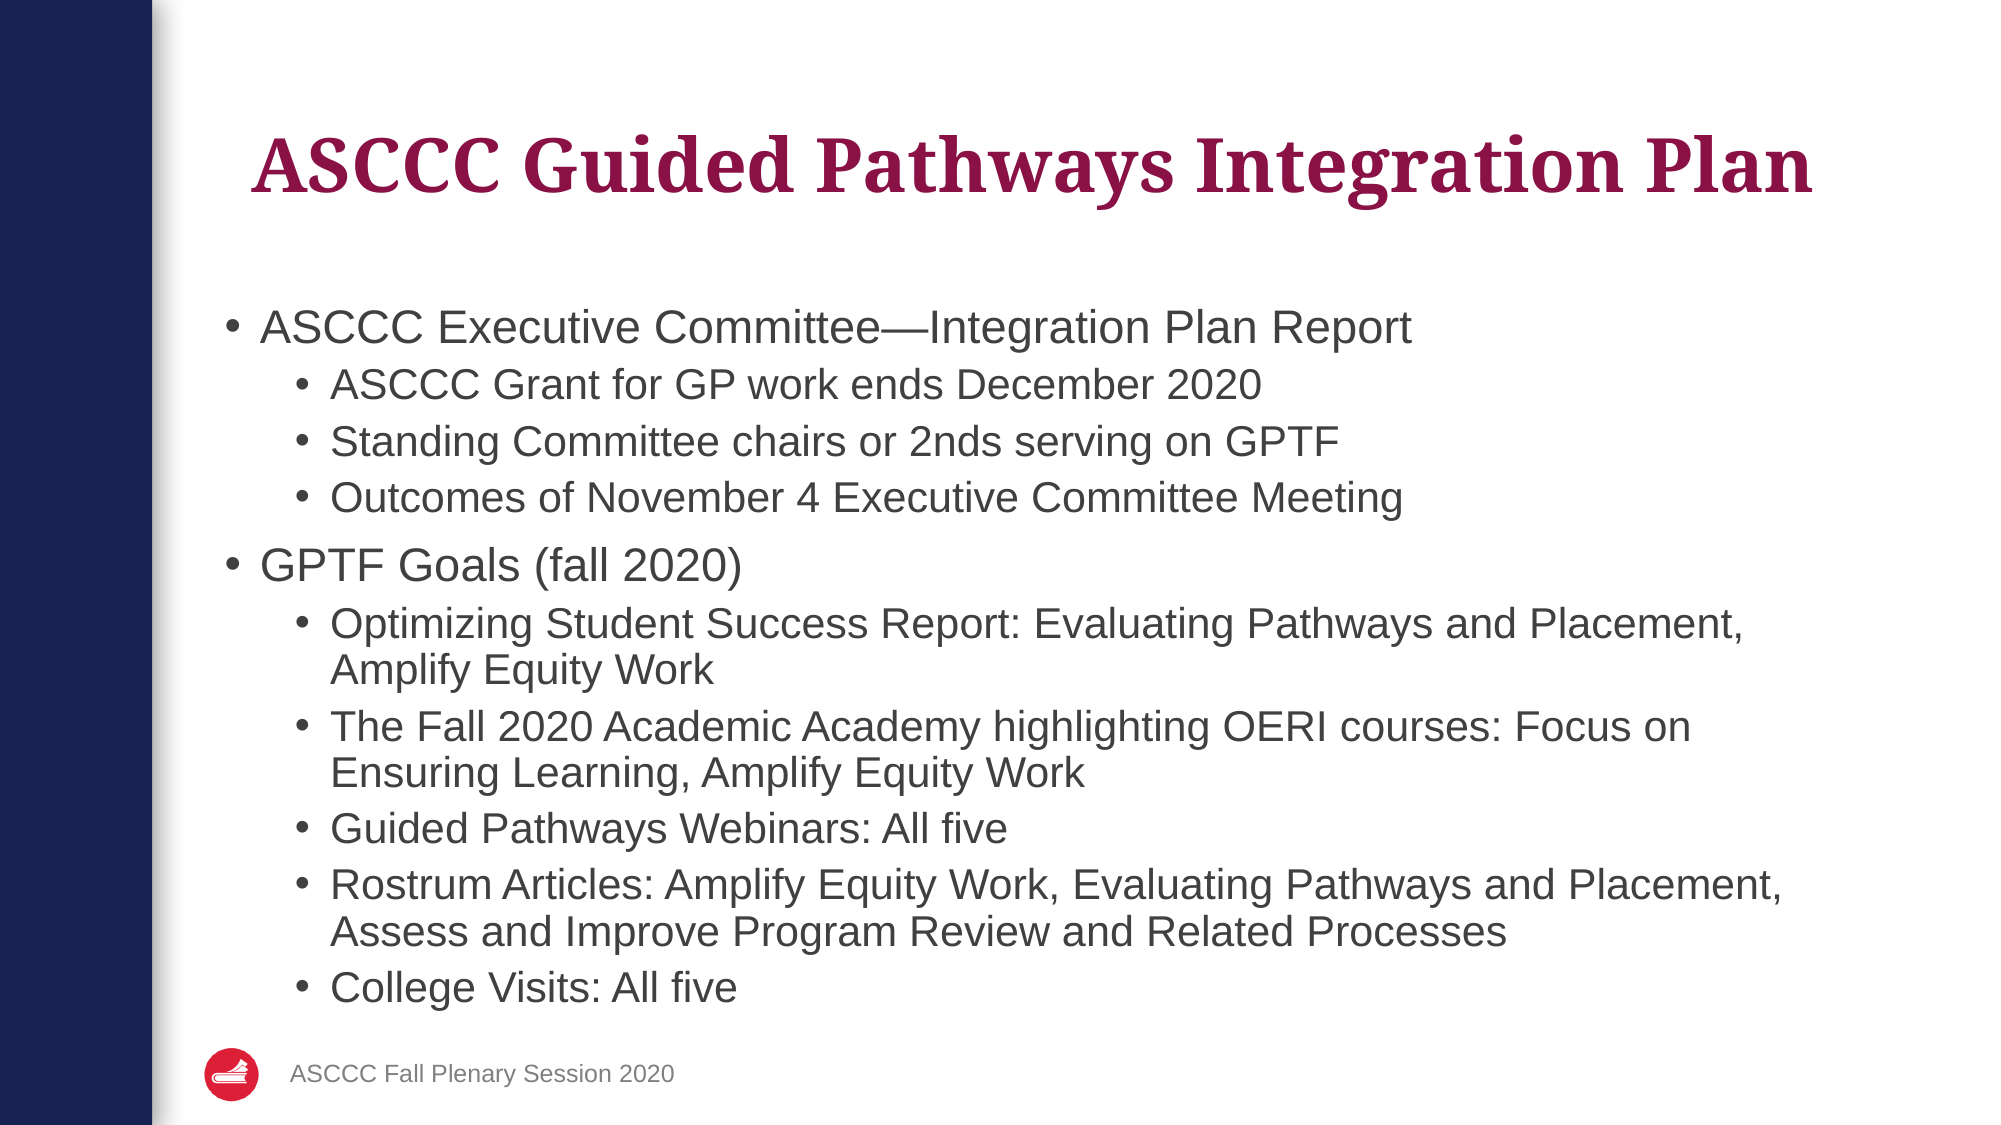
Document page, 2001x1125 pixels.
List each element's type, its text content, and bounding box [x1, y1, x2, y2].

title ASCCC Guided Pathways Integration Plan [209, 59, 1858, 278]
footer ASCCC Fall Plenary Session 2020 [274, 1042, 950, 1103]
picture [202, 1046, 260, 1103]
list ASCCC Executive Committee—Integration Plan Report ASCCC Grant for GP work ends December 2020 Standing Committee chairs or 2nds serving on GPTF Outcomes of November 4 Executive Committee Meeting GPTF Goals (fall 2020) Optimizing Student Success Report: Evaluating Pathways and Placement, Amplify Equity Work The Fall 2020 Academic Academy highlighting OERI courses: Focus on Ensuring Learning, Amplify Equity Work Guided Pathways Webinars: All five Rostrum Articles: Amplify Equity Work, Evaluating Pathways and Placement, Assess and Improve Program Review and Related Processes College Visits: All five [209, 294, 1860, 1020]
